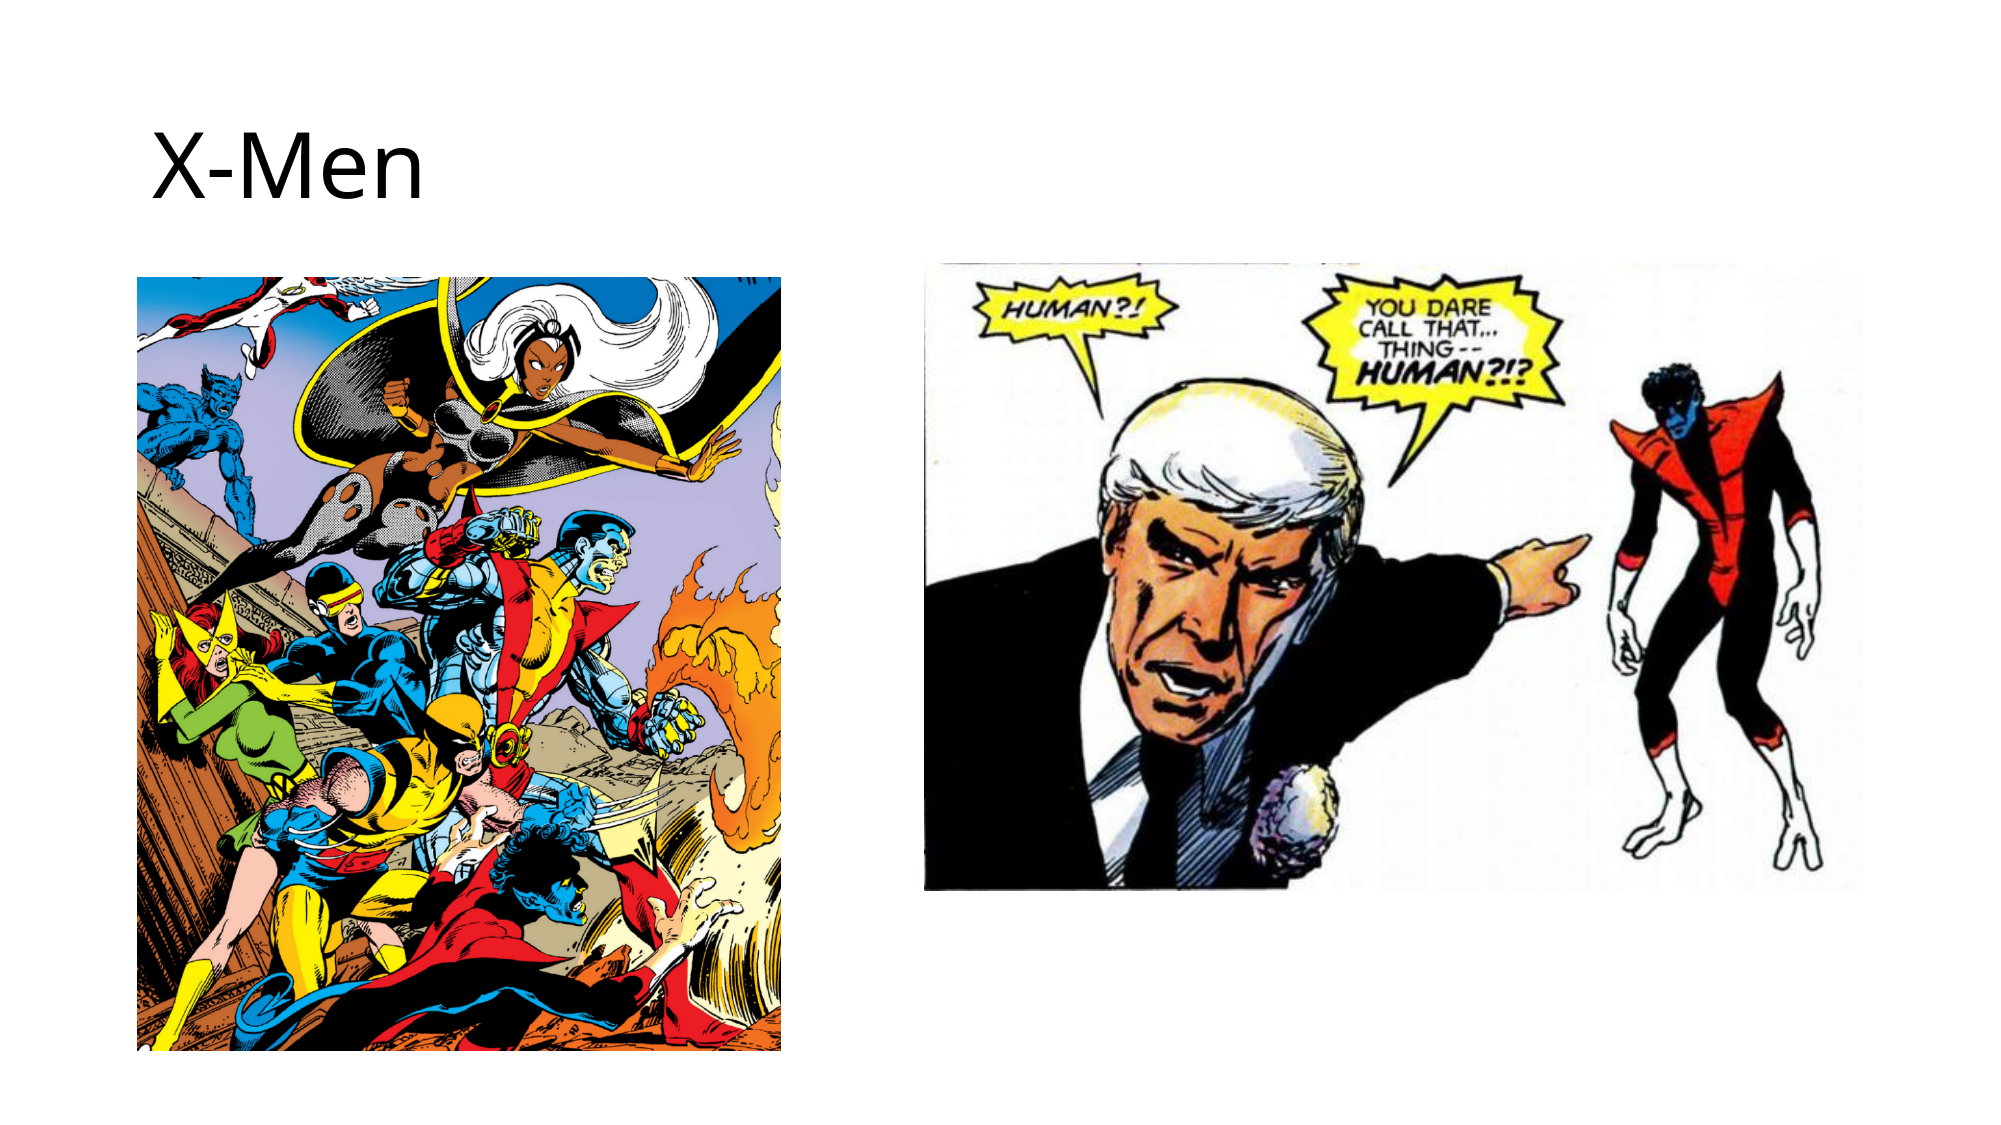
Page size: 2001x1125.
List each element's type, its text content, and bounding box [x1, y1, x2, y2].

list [137, 277, 781, 1051]
title X-Men [137, 59, 1863, 278]
picture [924, 263, 1863, 891]
